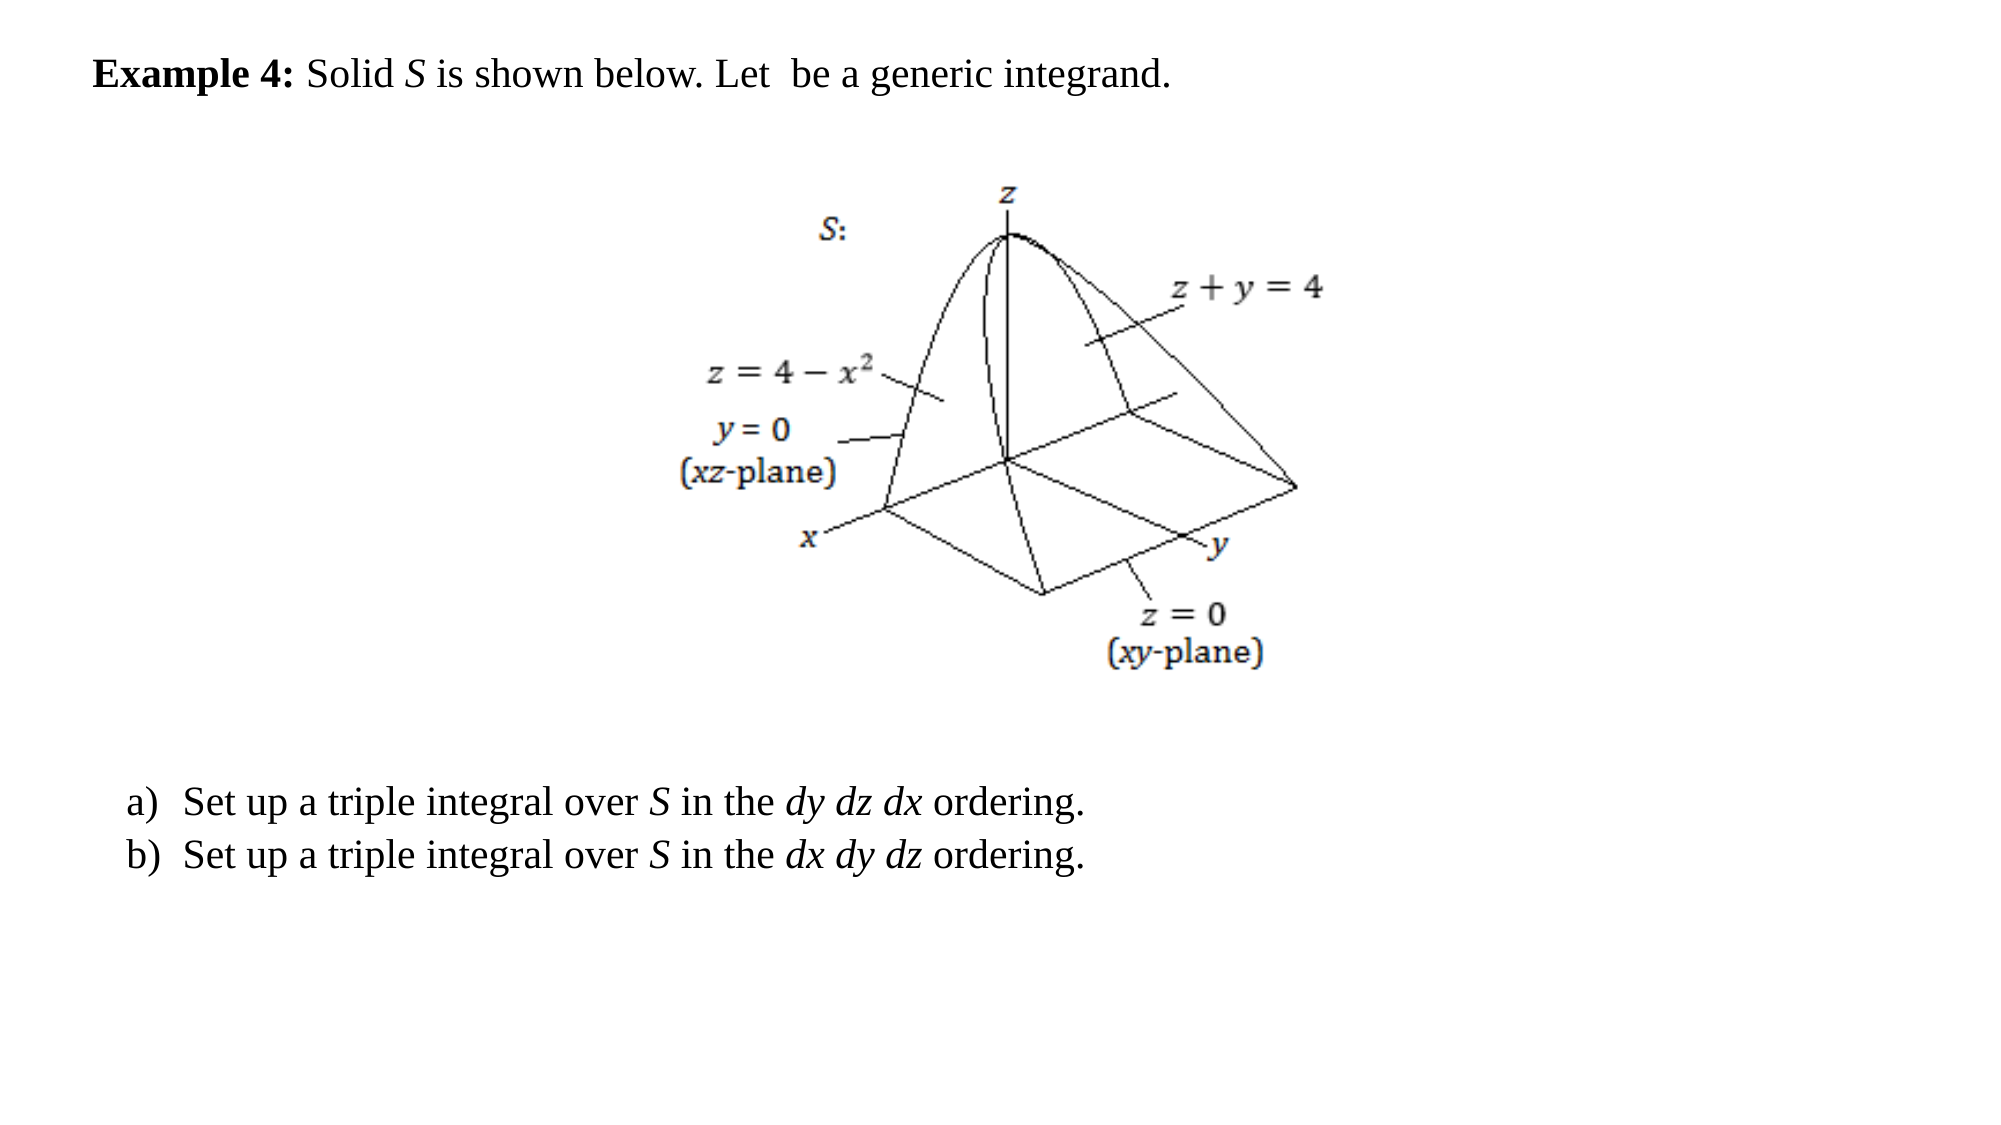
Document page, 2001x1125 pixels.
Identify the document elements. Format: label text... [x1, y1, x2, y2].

picture [671, 182, 1328, 678]
text_box Set up a triple integral over S in the dy dz dx ordering. Set up a triple integral over S in the dx dy dz ordering. [111, 762, 1387, 885]
